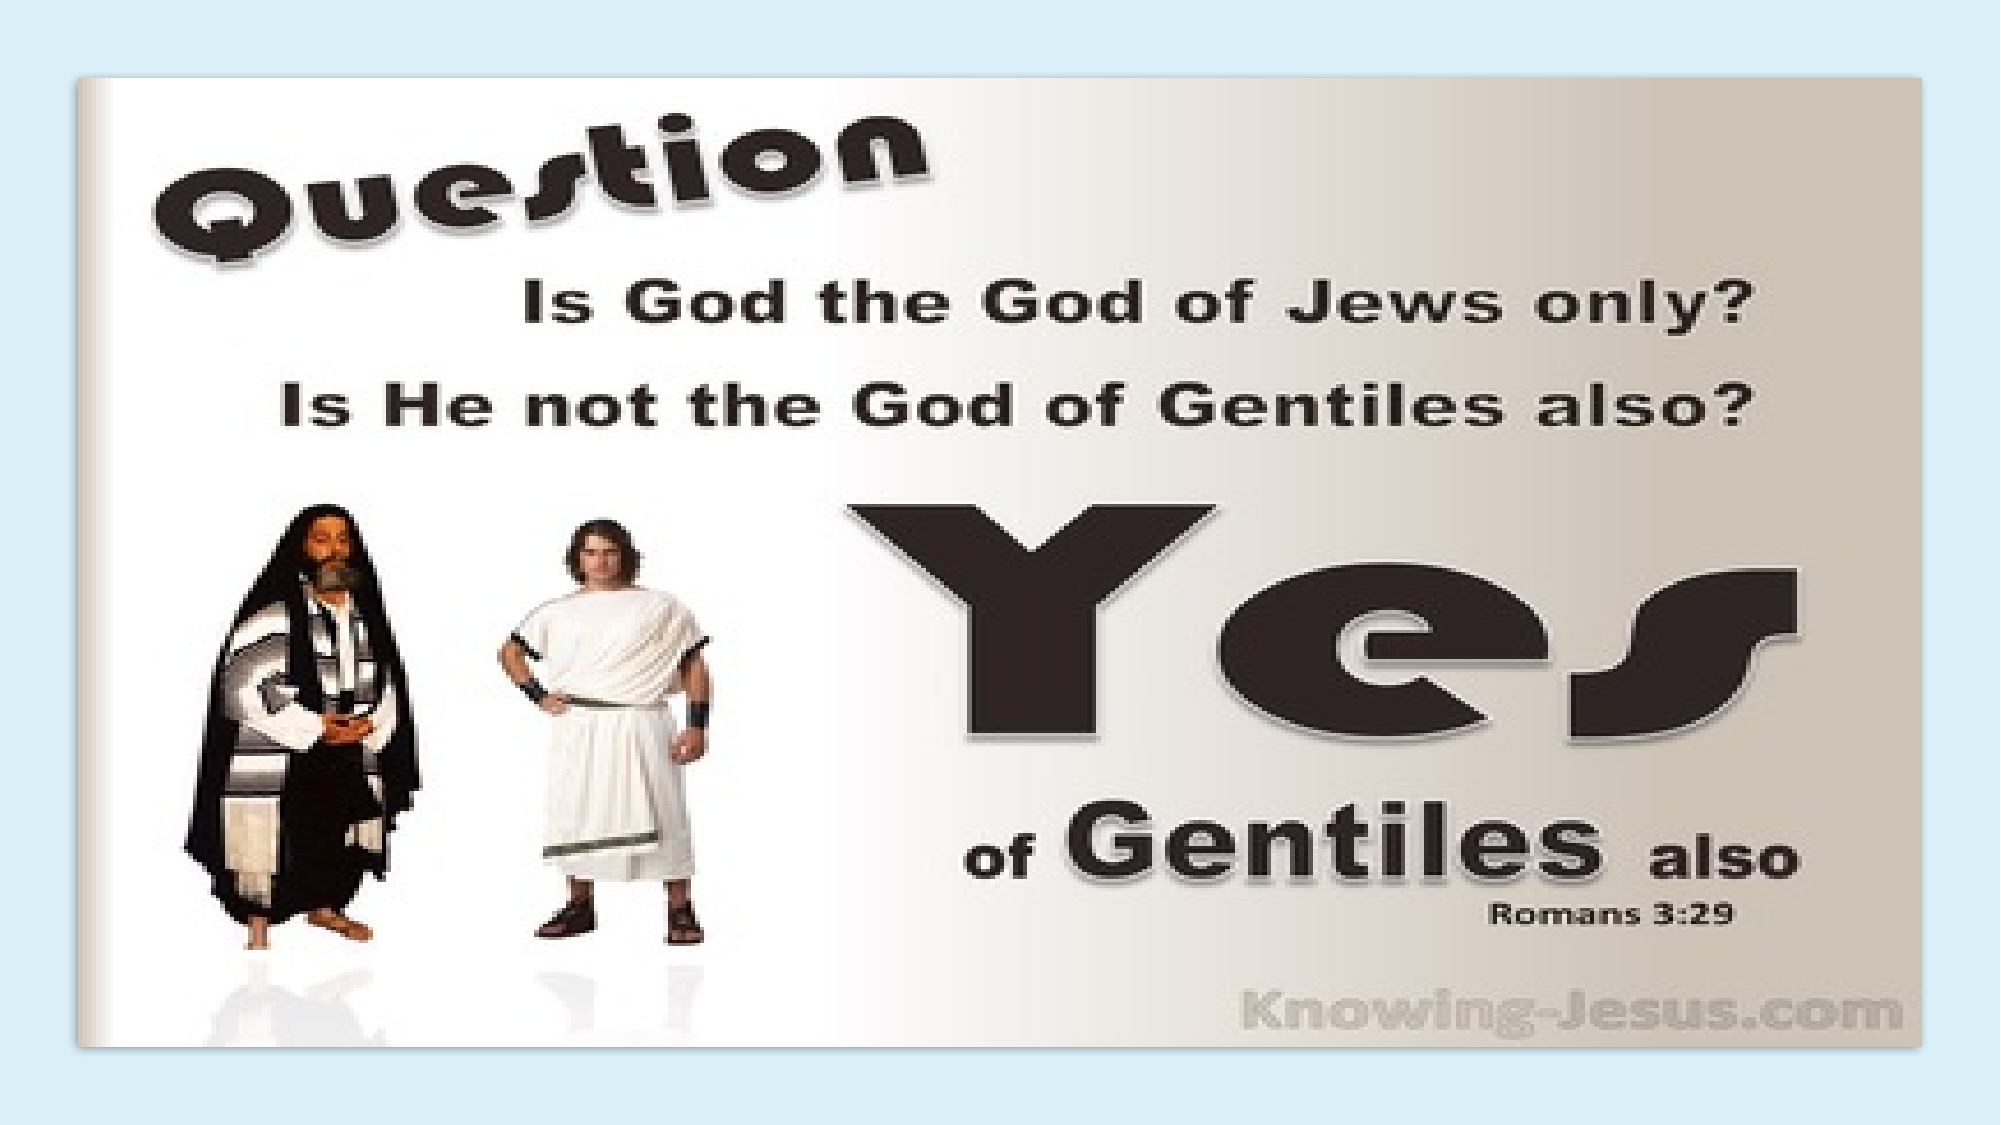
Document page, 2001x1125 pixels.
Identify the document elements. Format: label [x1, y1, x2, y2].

picture [77, 78, 1922, 1047]
text_box [0, 0, 2000, 1125]
